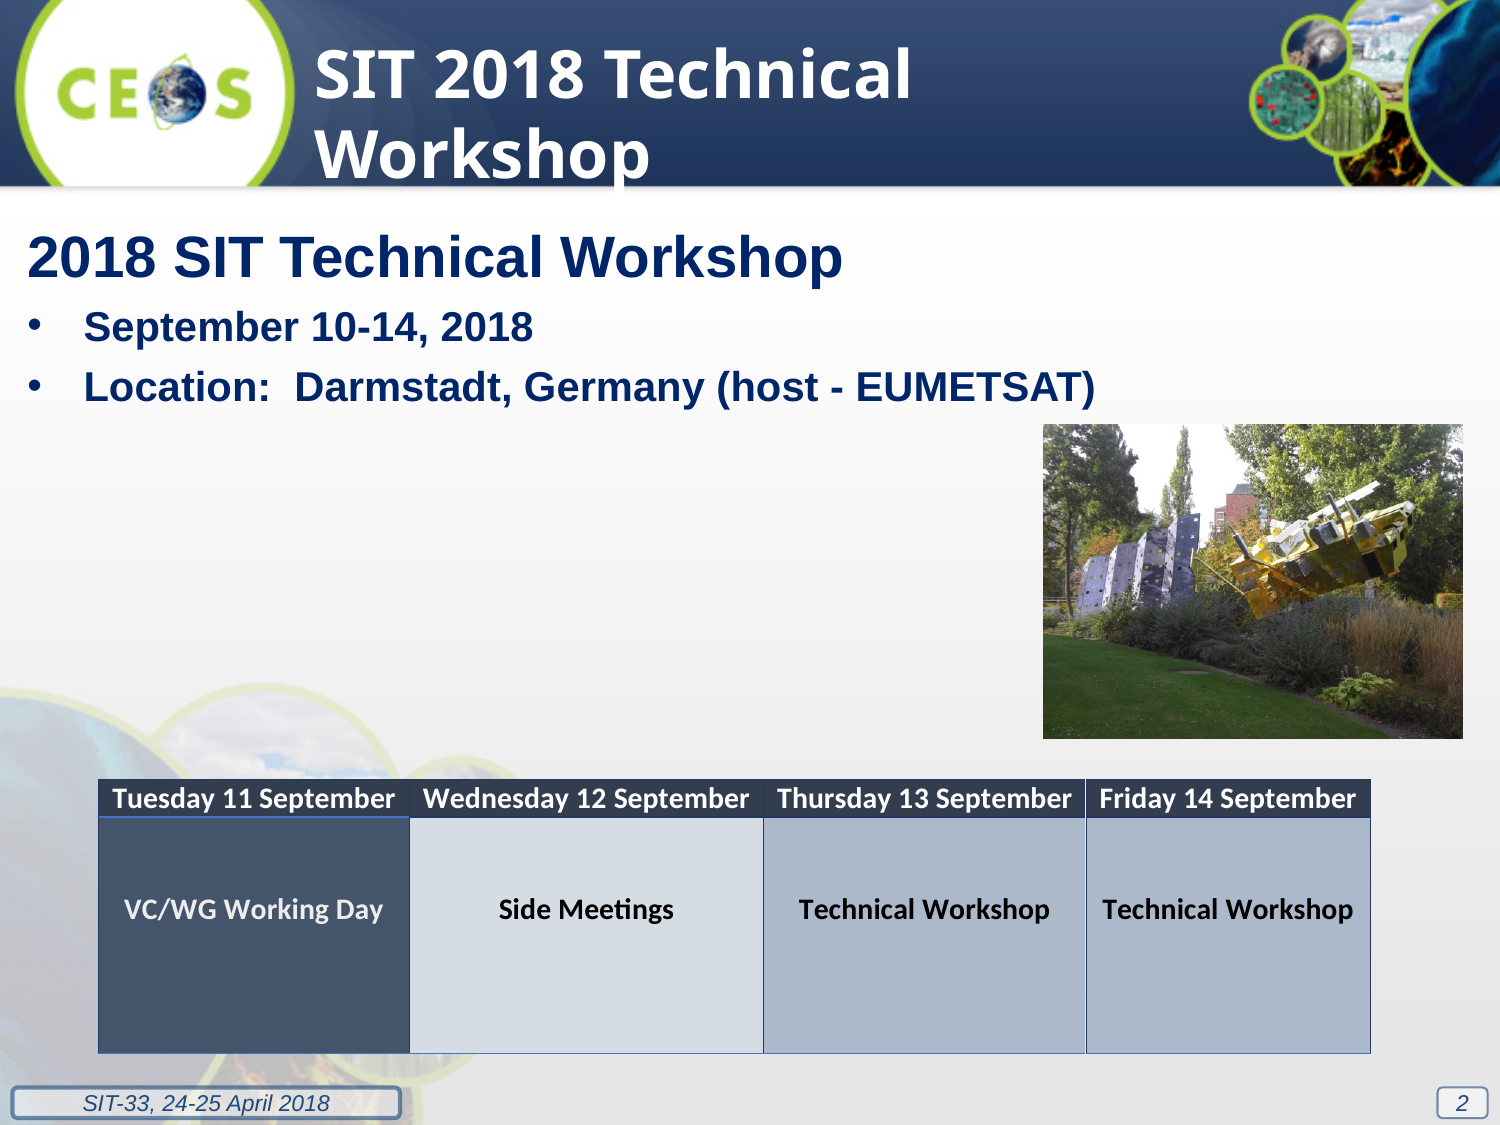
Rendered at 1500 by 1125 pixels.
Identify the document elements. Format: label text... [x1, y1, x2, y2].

list 2018 SIT Technical Workshop September 10-14, 2018 Location: Darmstadt, Germany (host - EUMETSAT) [12, 174, 1475, 1100]
list SIT 2018 Technical Workshop [300, 24, 1263, 188]
slide_number 2 [1436, 1086, 1489, 1120]
picture [0, 0, 1500, 1125]
